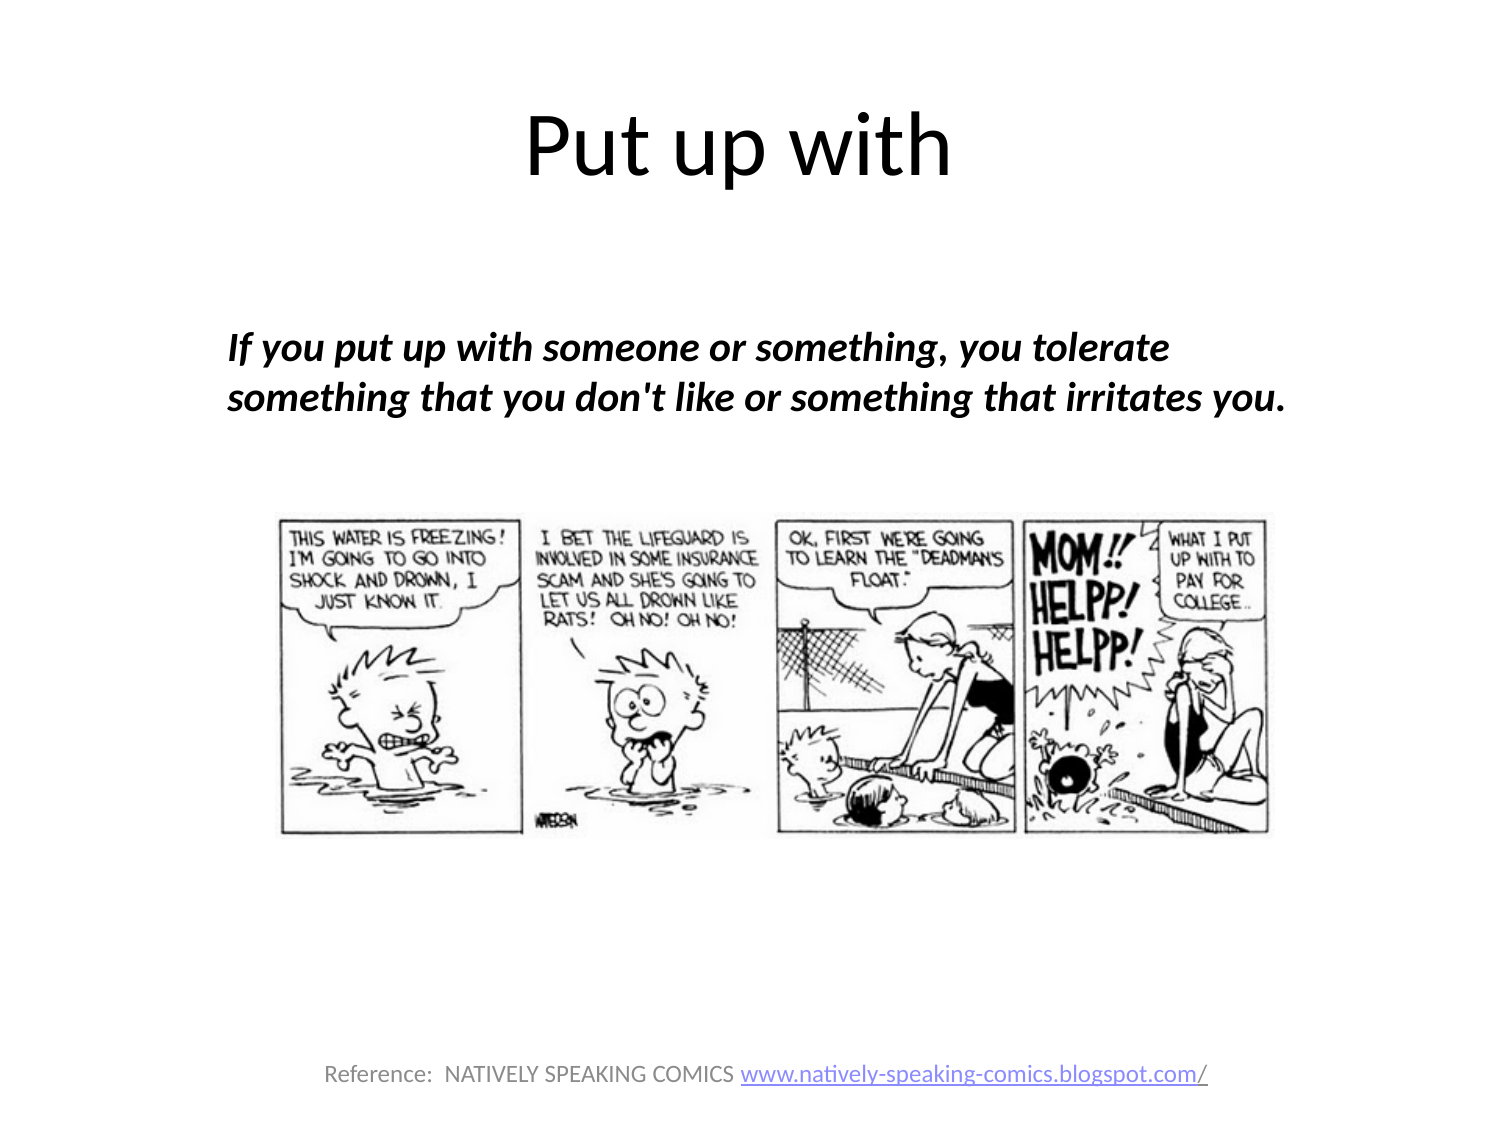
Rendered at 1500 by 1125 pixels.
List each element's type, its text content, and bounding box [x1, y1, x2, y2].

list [274, 512, 1276, 840]
title Put up with [75, 45, 1425, 233]
footer Reference: NATIVELY SPEAKING COMICS www.natively-speaking-comics.blogspot.com/ [262, 1042, 1275, 1103]
text_box If you put up with someone or something, you tolerate something that you don't like or something that irritates you. [212, 312, 1375, 428]
